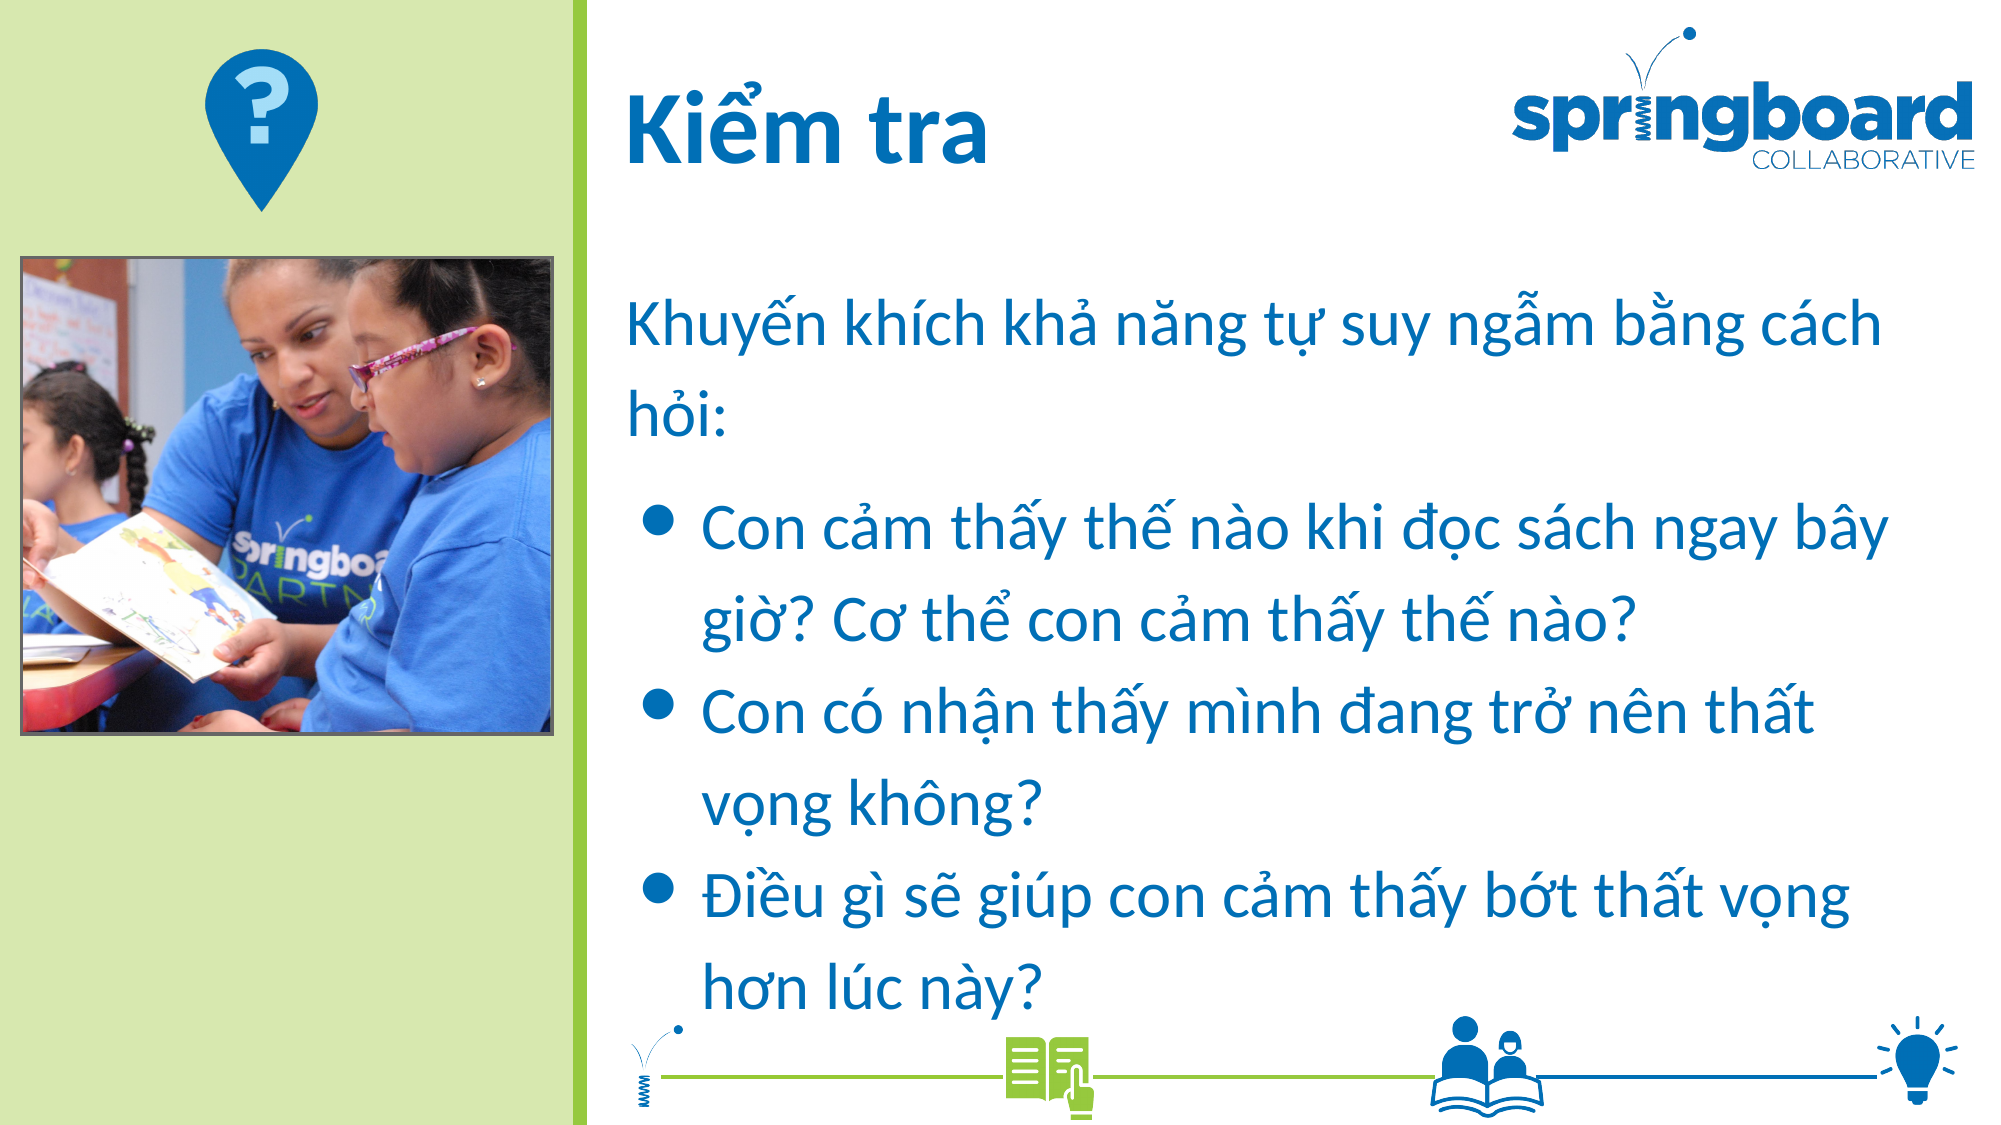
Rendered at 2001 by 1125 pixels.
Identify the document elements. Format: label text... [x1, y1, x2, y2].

title Kiểm tra [580, 0, 1513, 259]
picture [22, 258, 551, 733]
picture [1006, 1037, 1094, 1120]
picture [1877, 1016, 1958, 1105]
picture [1430, 1016, 1544, 1118]
picture [631, 1025, 683, 1107]
list Khuyến khích khả năng tự suy ngẫm bằng cách hỏi: Con cảm thấy thế nào khi đọc sách ngay bây giờ? Cơ thể con cảm thấy thế nào? Con có nhận thấy mình đang trở nên thất vọng không? Điều gì sẽ giúp con cảm thấy bớt thất vọng hơn lúc này? [611, 258, 1977, 941]
picture [205, 46, 318, 212]
picture [1513, 27, 1975, 169]
